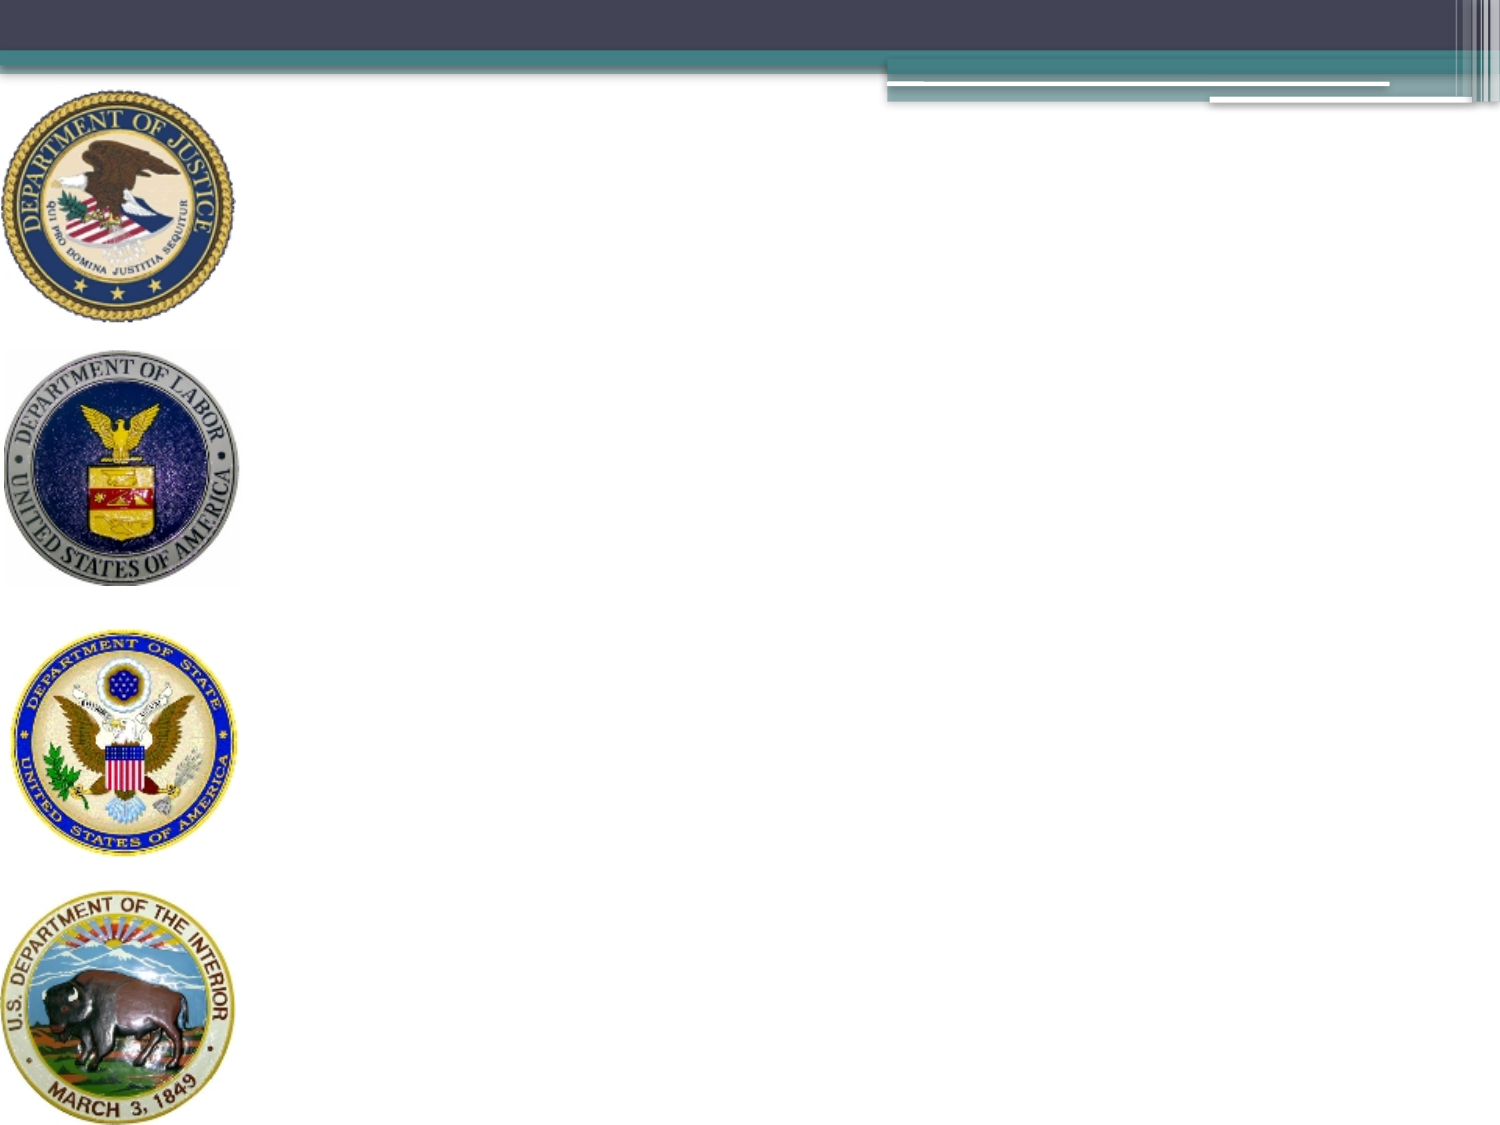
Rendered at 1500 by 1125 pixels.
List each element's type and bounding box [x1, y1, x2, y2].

picture [0, 888, 237, 1125]
picture [5, 624, 242, 862]
picture [4, 349, 241, 587]
picture [0, 87, 237, 324]
